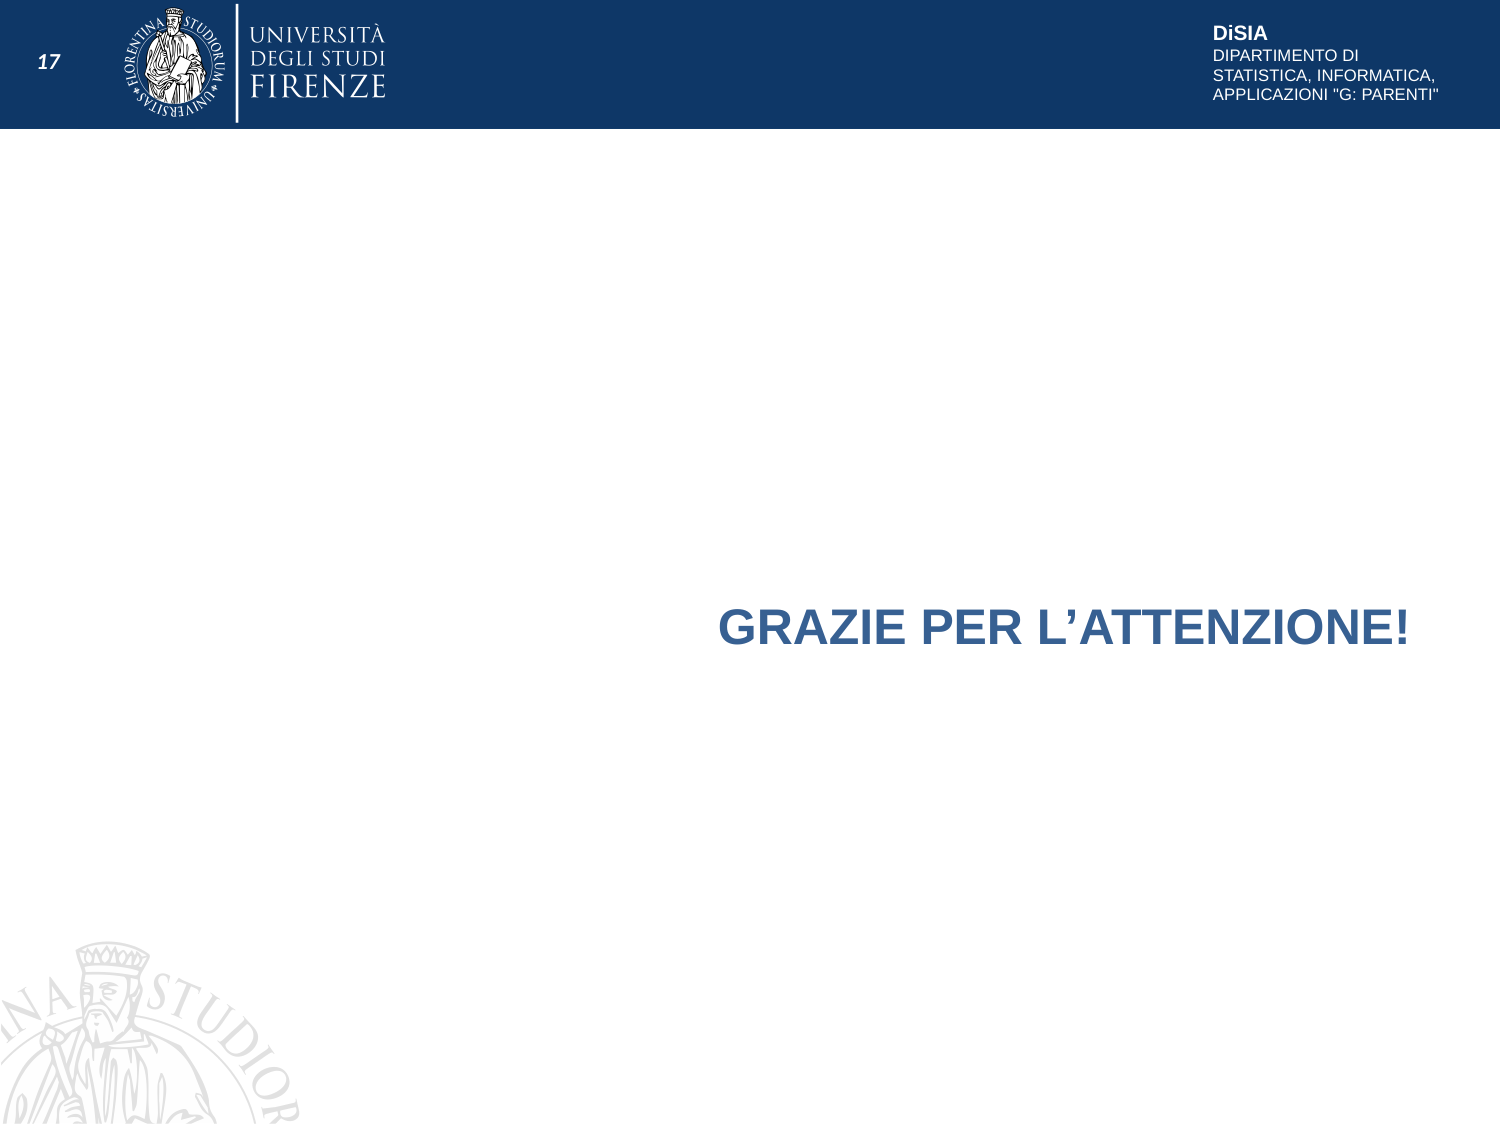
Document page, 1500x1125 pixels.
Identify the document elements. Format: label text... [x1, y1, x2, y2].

picture [0, 847, 355, 1125]
slide_number 17 [0, 30, 75, 91]
picture [0, 0, 1500, 131]
title GRAZIE PER L’ATTENZIONE! [76, 562, 1427, 688]
